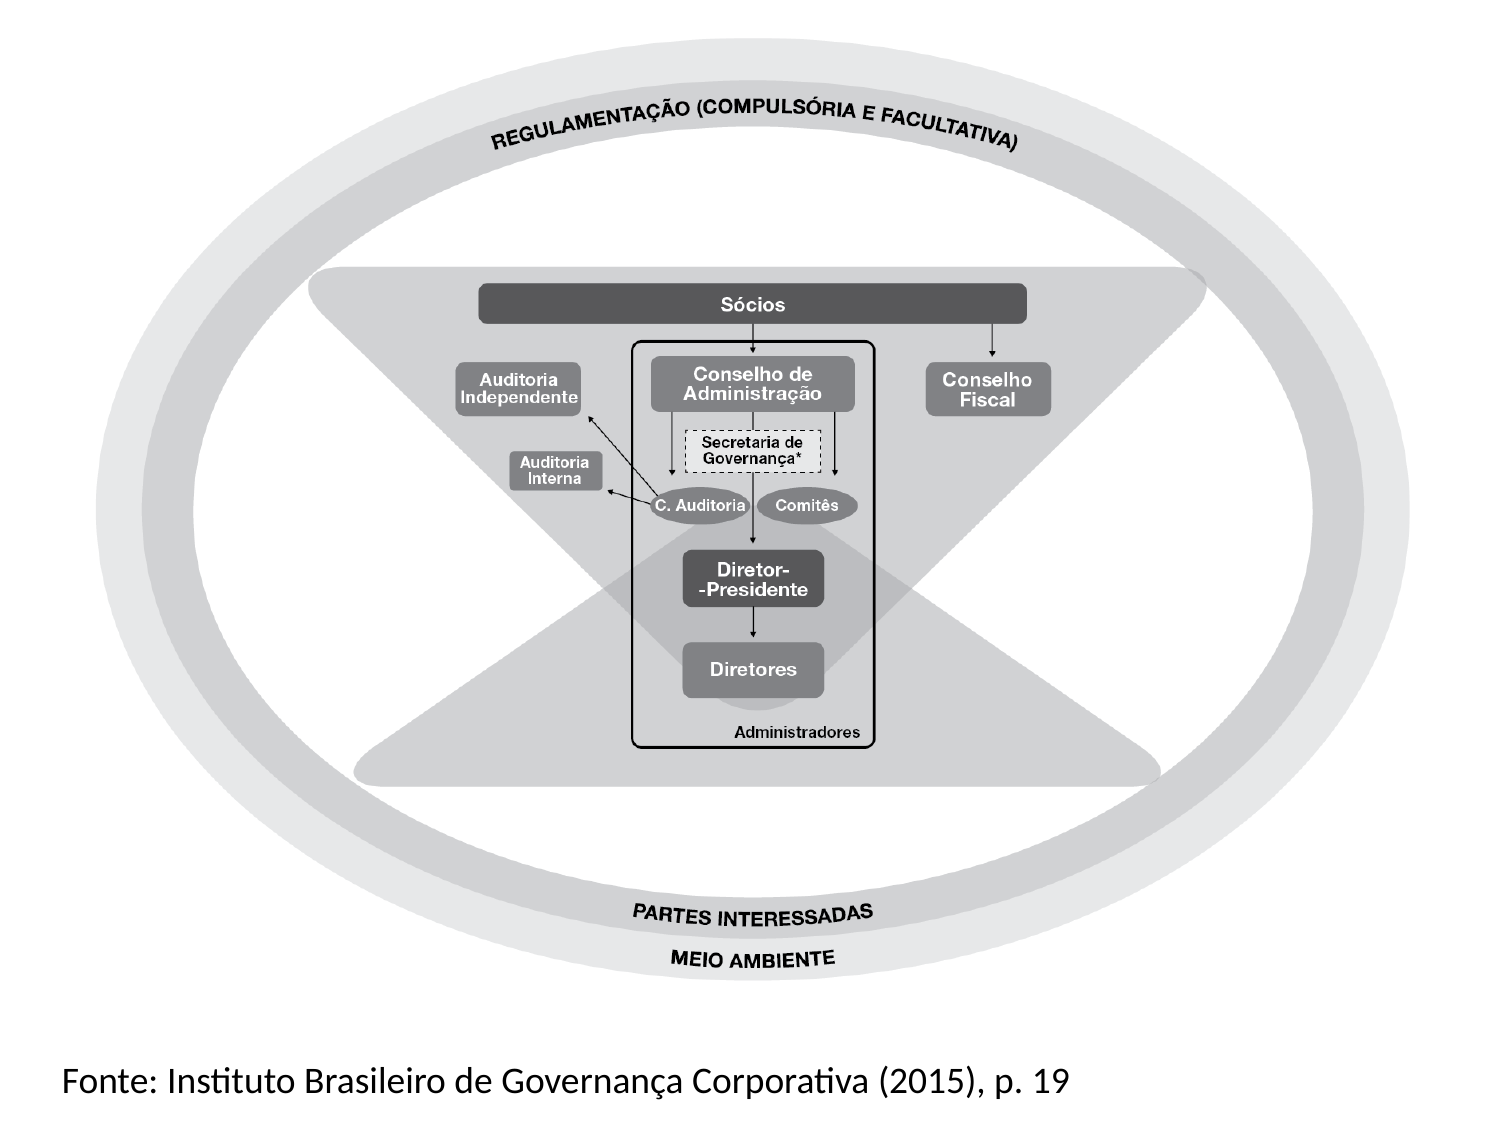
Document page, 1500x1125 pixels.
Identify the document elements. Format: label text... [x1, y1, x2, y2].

text_box Fonte: Instituto Brasileiro de Governança Corporativa (2015), p. 19 [47, 1048, 1086, 1109]
picture [92, 35, 1417, 983]
